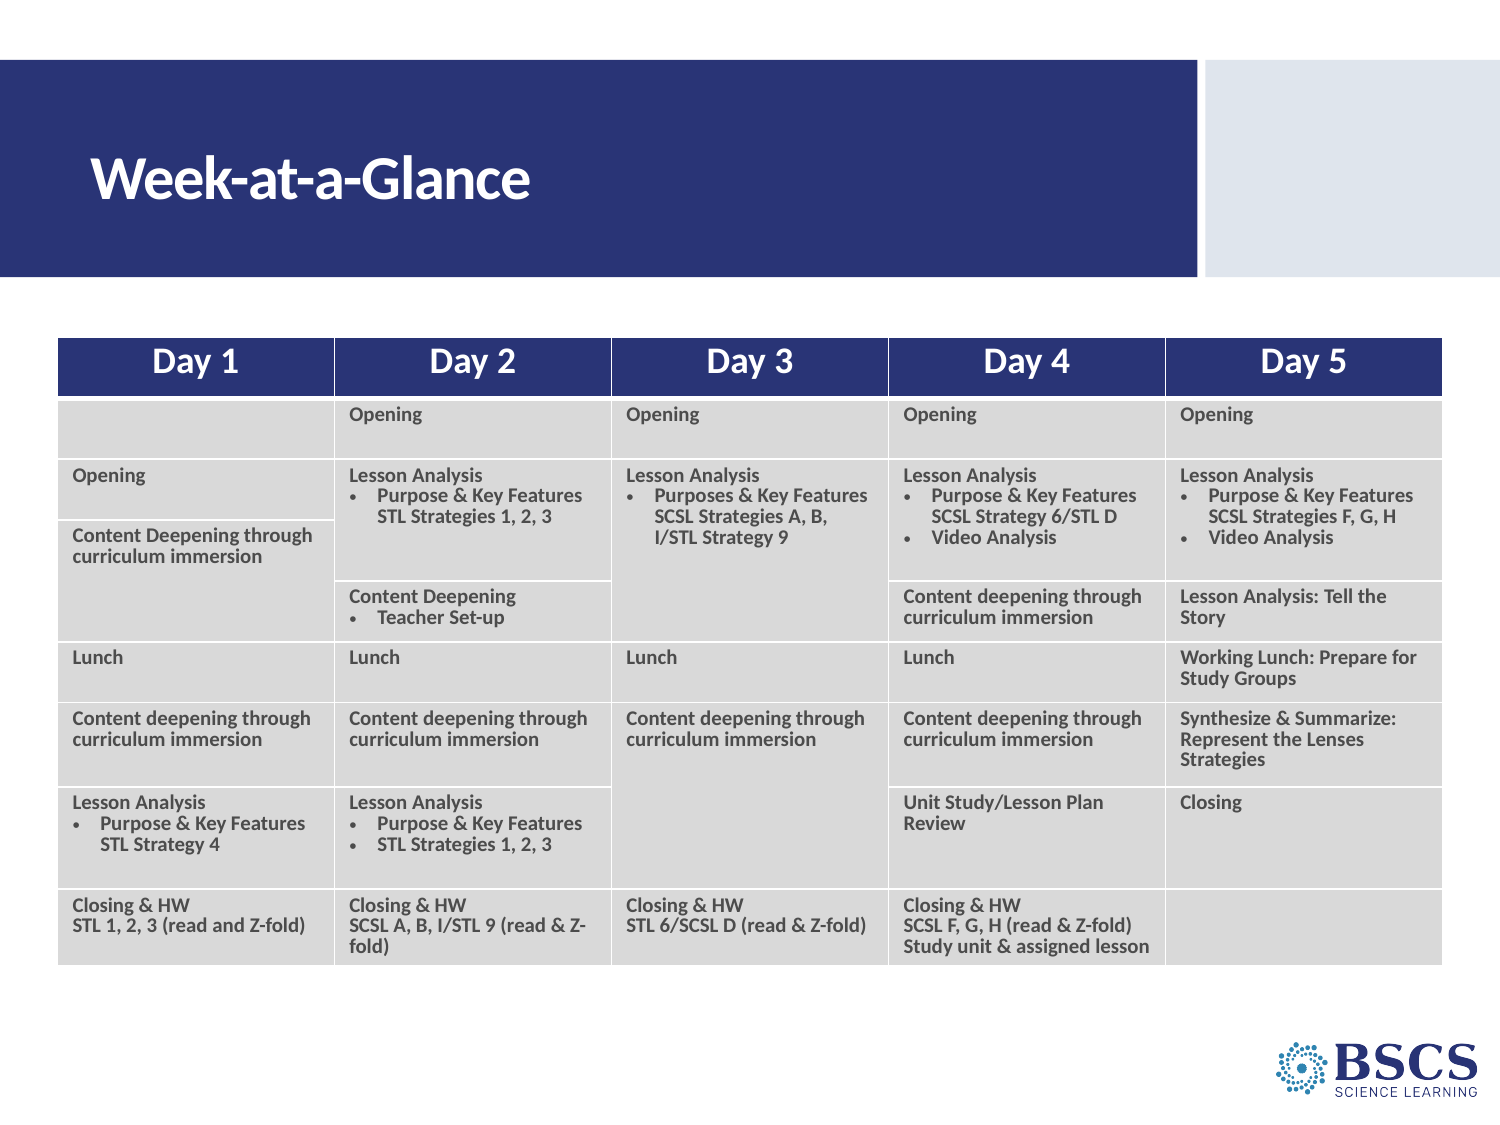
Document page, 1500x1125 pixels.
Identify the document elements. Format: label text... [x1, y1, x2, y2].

picture [1275, 1041, 1478, 1098]
table_cell Lesson Analysis: Tell the Story [1166, 582, 1442, 641]
table_cell [1166, 890, 1442, 965]
table_cell Closing & HW STL 1, 2, 3 (read and Z-fold) [58, 890, 334, 965]
table_header Day 3 [612, 338, 888, 396]
table_cell Lunch [335, 643, 611, 702]
table_cell Opening [889, 401, 1165, 458]
table_cell Content deepening through curriculum immersion [612, 703, 888, 888]
table_header Day 2 [335, 338, 611, 396]
table_cell [58, 401, 334, 458]
title Week-at-a-Glance [75, 87, 1115, 271]
table_cell Content deepening through curriculum immersion [889, 703, 1165, 786]
table_cell Opening [612, 401, 888, 458]
table_cell Lesson Analysis Purpose & Key Features SCSL Strategies F, G, H Video Analysis [1166, 460, 1442, 580]
table_cell Lunch [58, 643, 334, 702]
table_cell Content deepening through curriculum immersion [335, 703, 611, 786]
table_cell Opening [58, 460, 334, 519]
table_cell Unit Study/Lesson Plan Review [889, 788, 1165, 888]
table_header Day 4 [889, 338, 1165, 396]
table_cell Closing & HW SCSL A, B, I/STL 9 (read & Z-fold) [335, 890, 611, 965]
table_cell Lesson Analysis Purpose & Key Features STL Strategy 4 [58, 788, 334, 888]
table_header Day 1 [58, 338, 334, 396]
table_cell Content deepening through curriculum immersion [58, 703, 334, 786]
table_cell Opening [1166, 401, 1442, 458]
table_cell Opening [335, 401, 611, 458]
table_cell Lesson Analysis Purpose & Key Features STL Strategies 1, 2, 3 [335, 460, 611, 580]
table_cell Lesson Analysis Purpose & Key Features SCSL Strategy 6/STL D Video Analysis [889, 460, 1165, 580]
table_header Day 5 [1166, 338, 1442, 396]
table_cell Lunch [612, 643, 888, 702]
table_cell Closing & HW STL 6/SCSL D (read & Z-fold) [612, 890, 888, 965]
table_cell Content deepening through curriculum immersion [889, 582, 1165, 641]
table_cell Closing [1166, 788, 1442, 888]
table_cell Closing & HW SCSL F, G, H (read & Z-fold) Study unit & assigned lesson [889, 890, 1165, 965]
table_cell Content Deepening Teacher Set-up [335, 582, 611, 641]
table_cell Content Deepening through curriculum immersion [58, 521, 334, 641]
table_cell Synthesize & Summarize: Represent the Lenses Strategies [1166, 703, 1442, 786]
table_cell Lesson Analysis Purposes & Key Features SCSL Strategies A, B, I/STL Strategy 9 [612, 460, 888, 641]
table_cell Lunch [889, 643, 1165, 702]
table_cell Working Lunch: Prepare for Study Groups [1166, 643, 1442, 702]
table_cell Lesson Analysis Purpose & Key Features STL Strategies 1, 2, 3 [335, 788, 611, 888]
